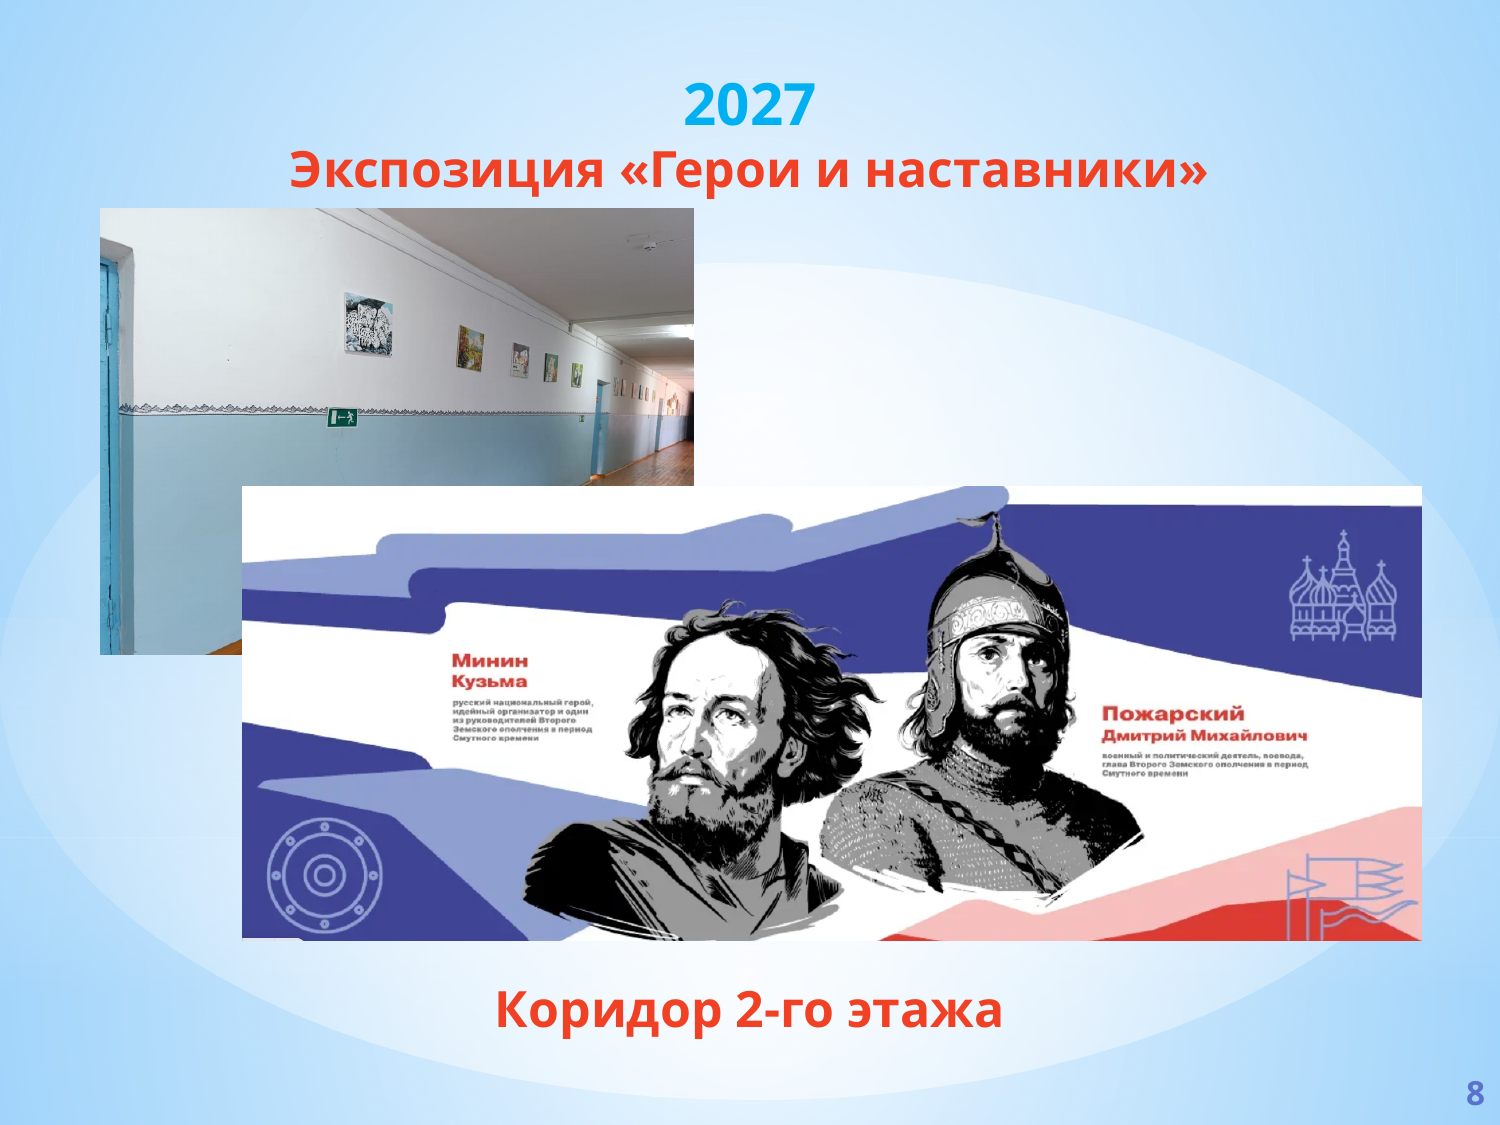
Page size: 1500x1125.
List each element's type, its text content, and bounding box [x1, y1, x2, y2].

picture [100, 207, 1422, 941]
title 2027 Экспозиция «Герои и наставники» Коридор 2-го этажа [0, 0, 1500, 1125]
slide_number 8 [1200, 1065, 1500, 1125]
